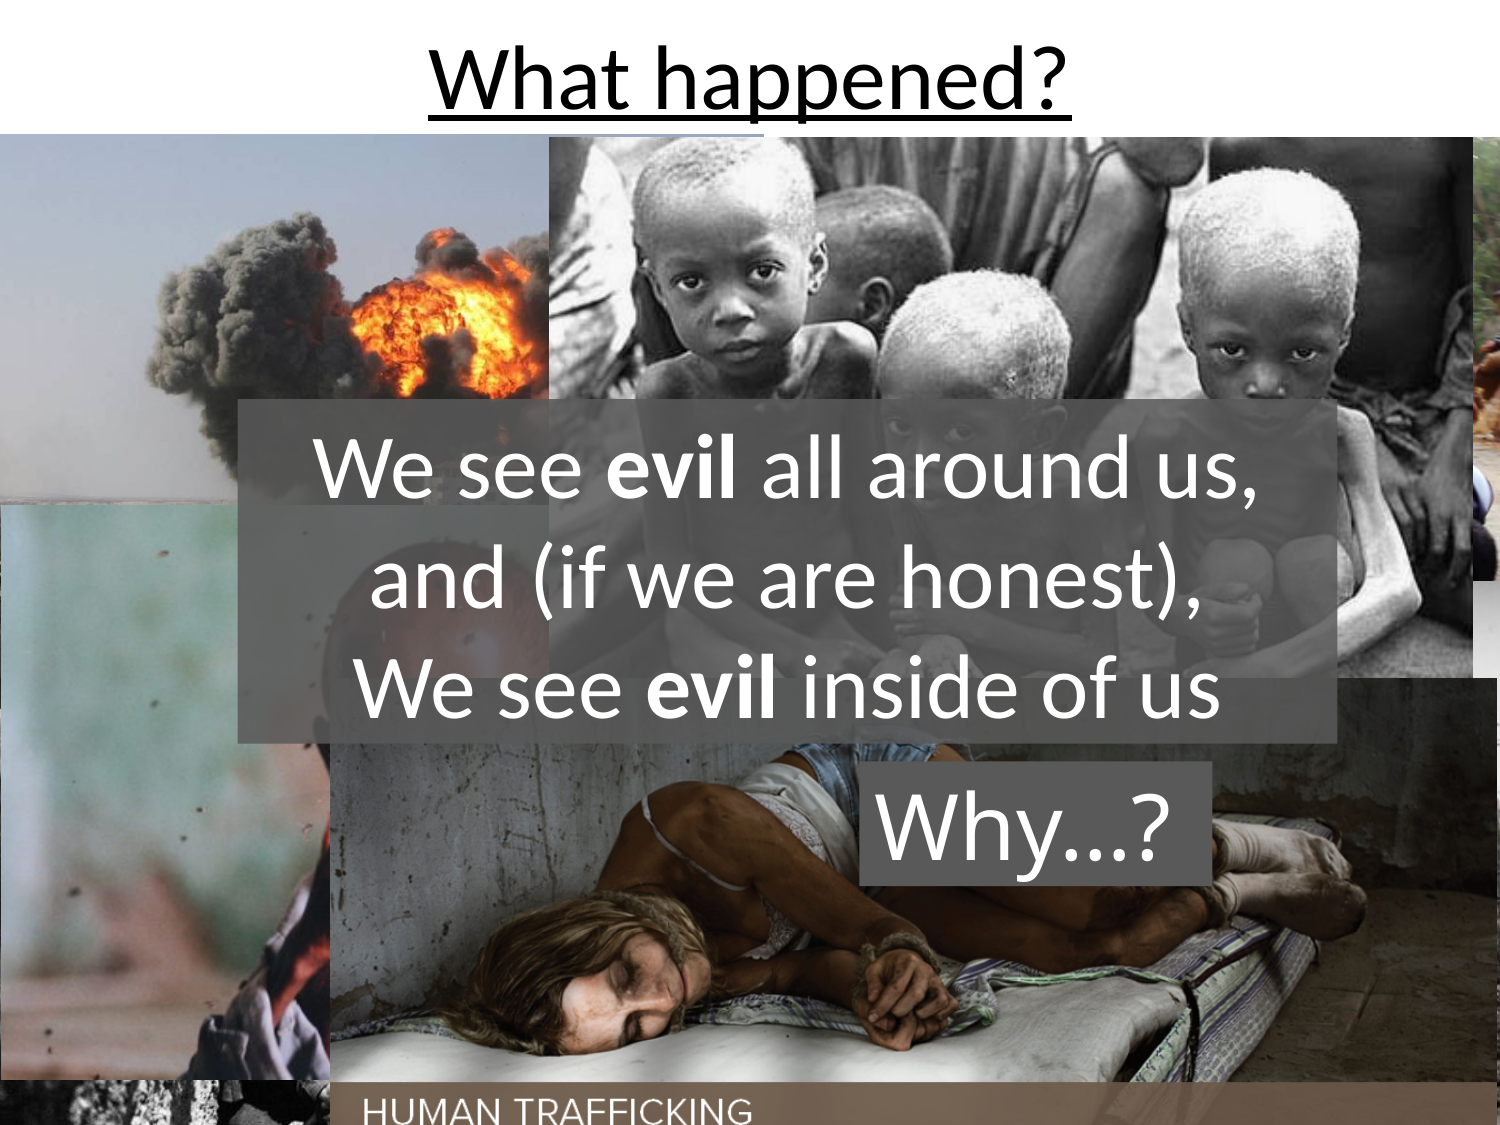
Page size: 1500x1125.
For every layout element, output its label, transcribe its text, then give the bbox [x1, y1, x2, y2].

title What happened? [75, 0, 1425, 134]
picture [0, 133, 1500, 1125]
